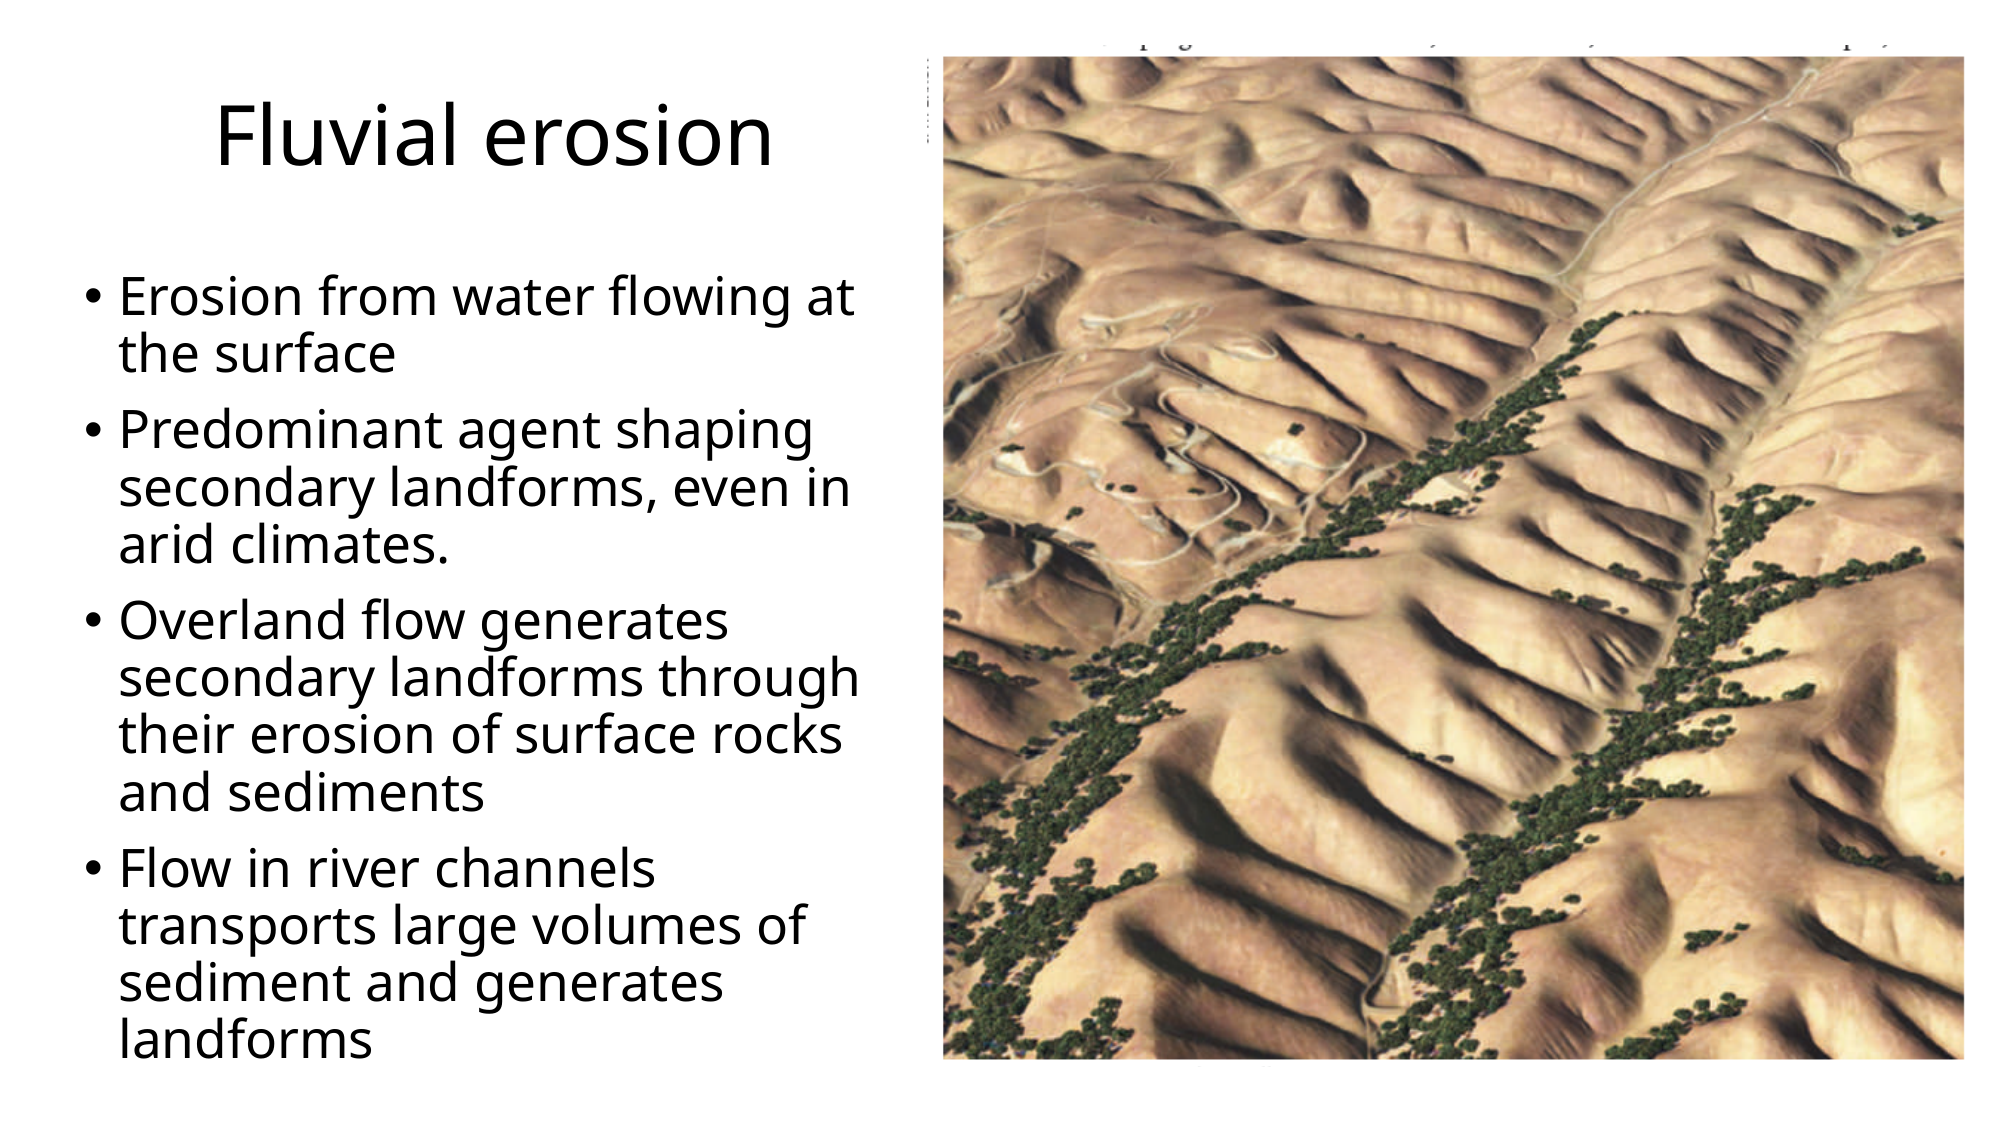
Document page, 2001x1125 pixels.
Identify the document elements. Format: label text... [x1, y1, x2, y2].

picture [926, 44, 1985, 1068]
title Fluvial erosion [198, 45, 926, 233]
list Erosion from water flowing at the surface Predominant agent shaping secondary landforms, even in arid climates. Overland flow generates secondary landforms through their erosion of surface rocks and sediments Flow in river channels transports large volumes of sediment and generates landforms [69, 262, 928, 1080]
